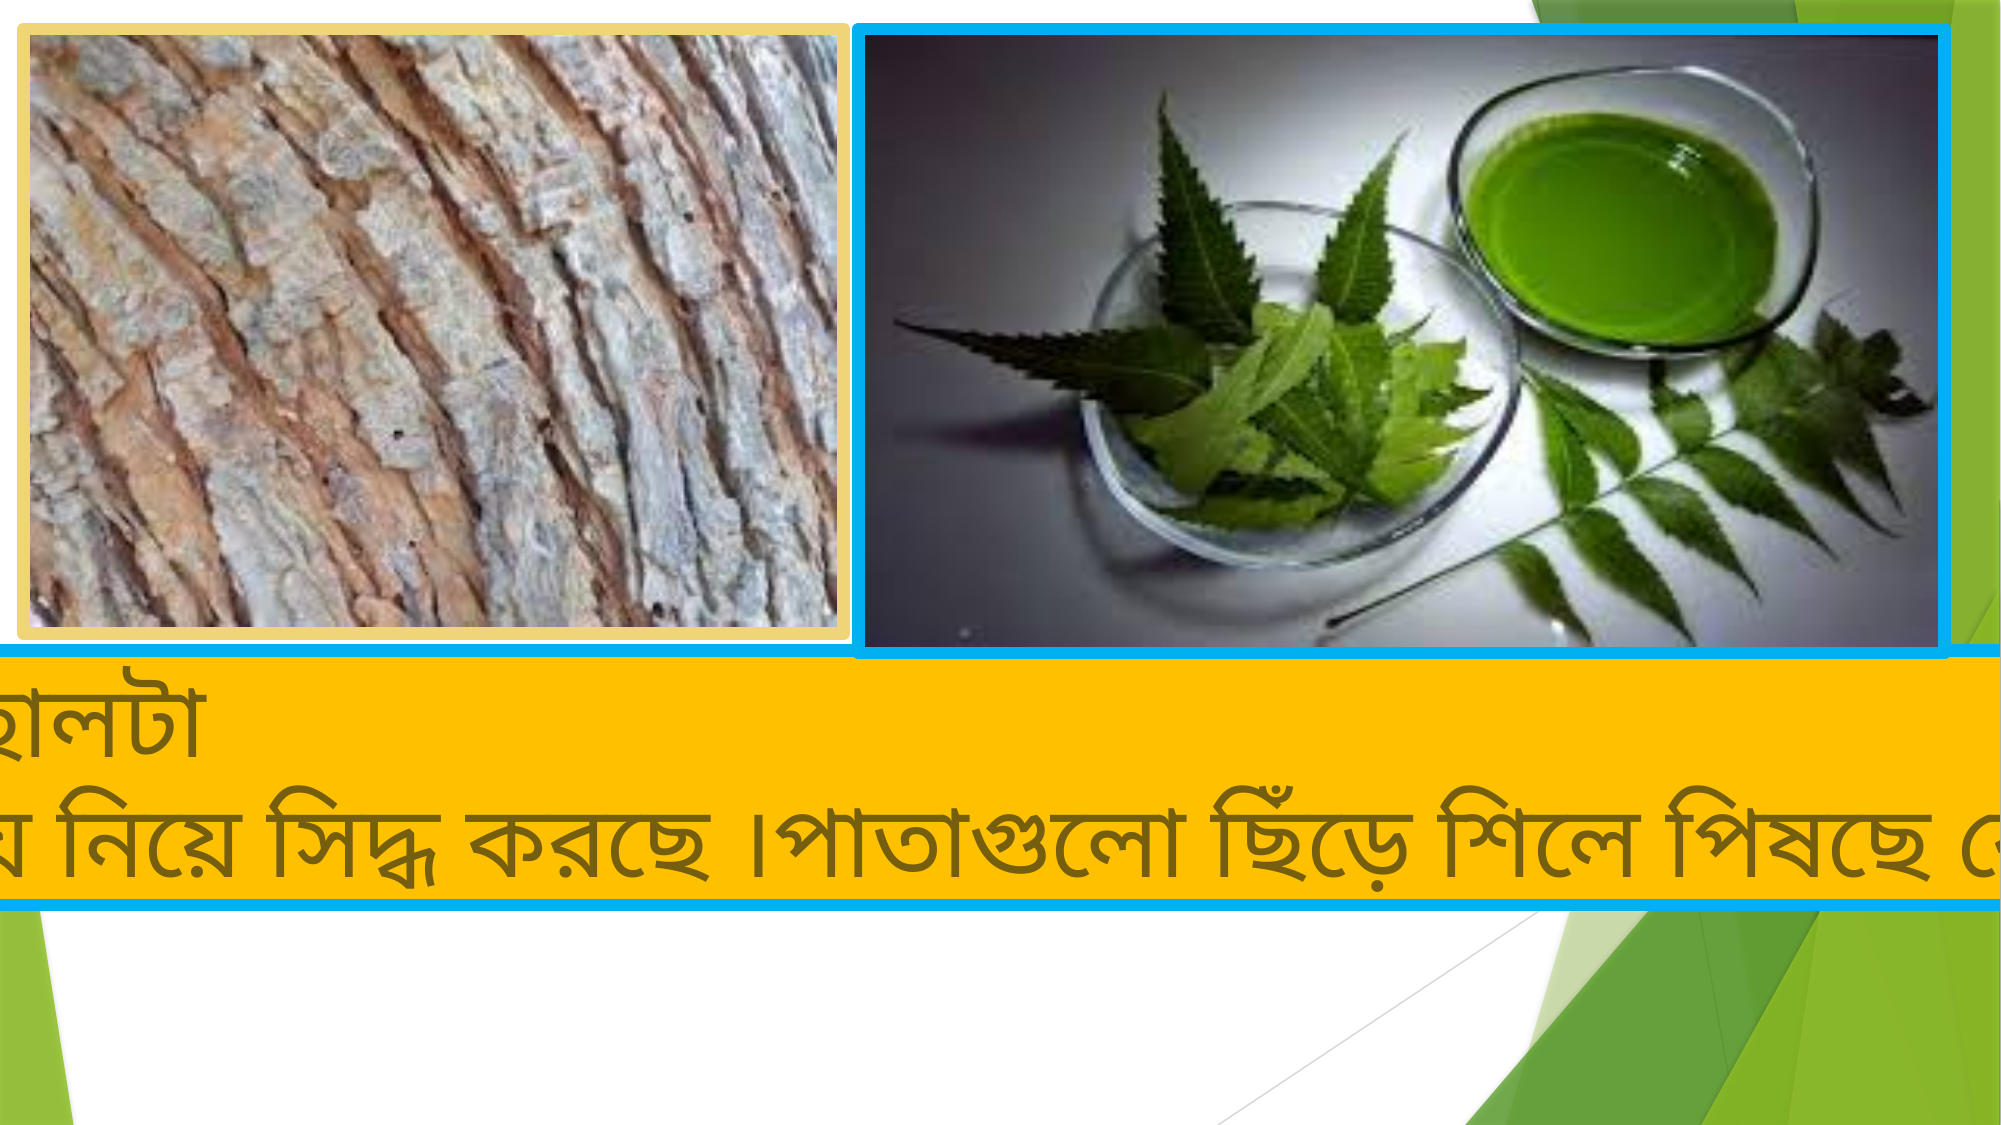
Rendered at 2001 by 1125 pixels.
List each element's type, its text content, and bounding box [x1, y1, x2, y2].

text_box কেউ ছালটা ছাড়িয়ে নিয়ে সিদ্ধ করছে ।পাতাগুলো ছিঁড়ে শিলে পিষছে কেউ! [0, 650, 2000, 905]
picture [866, 36, 1937, 646]
picture [29, 34, 838, 628]
